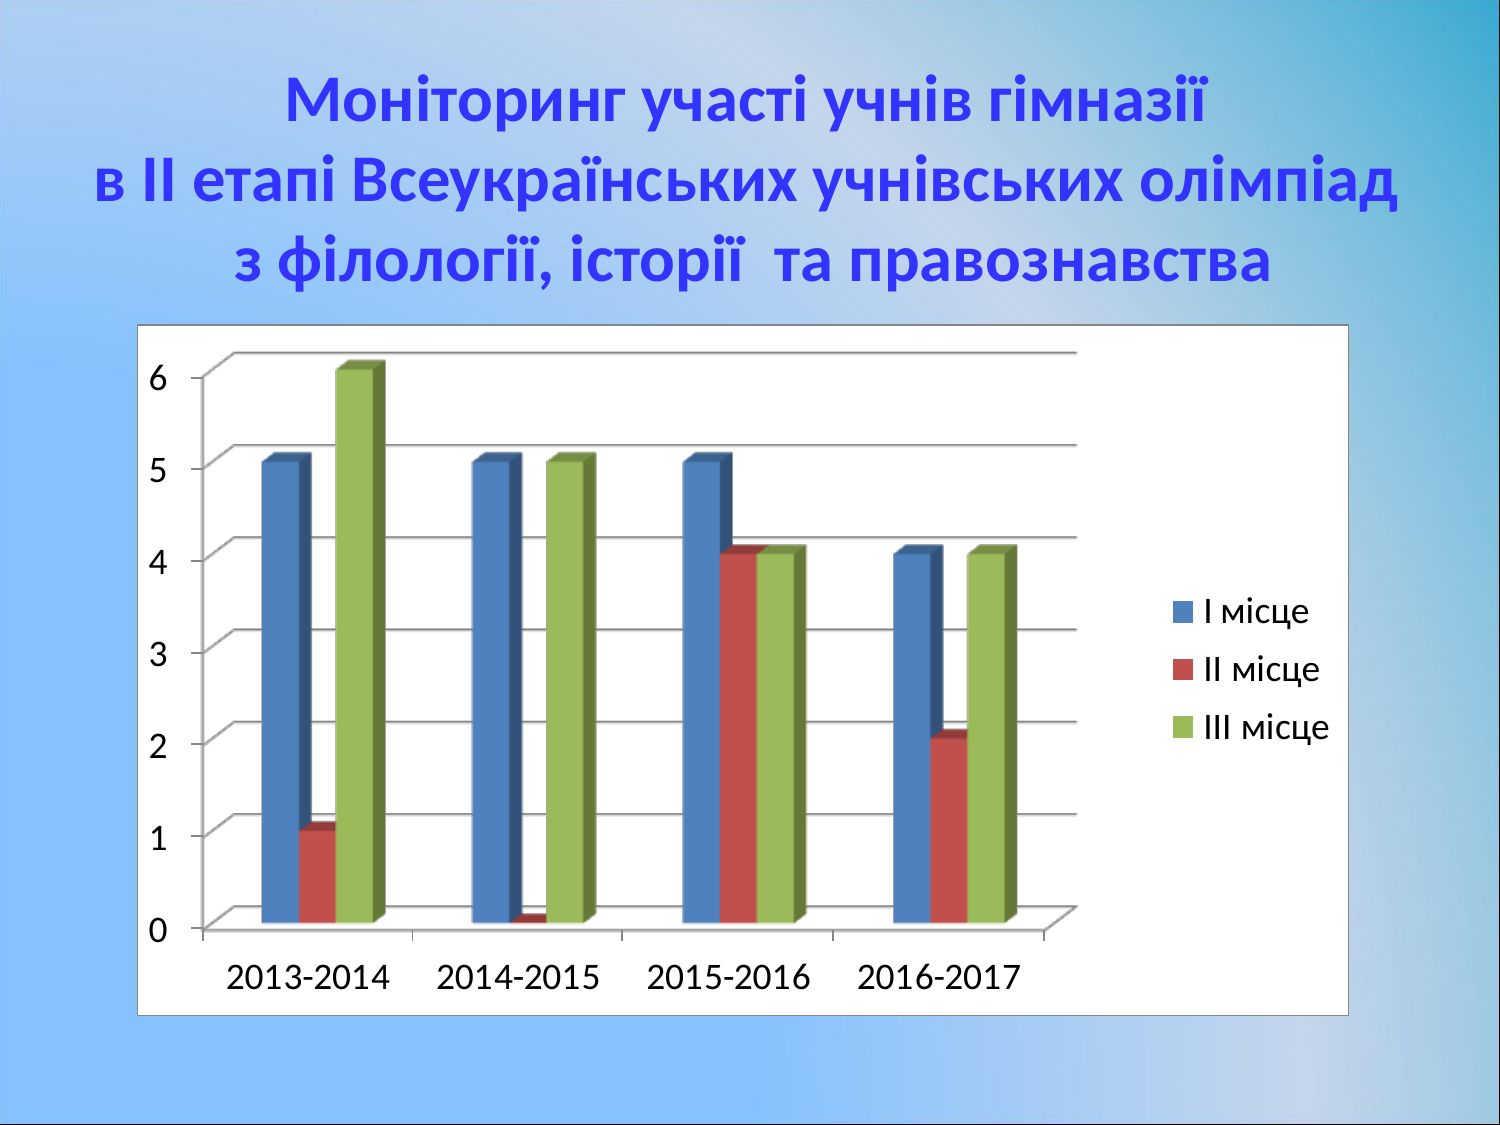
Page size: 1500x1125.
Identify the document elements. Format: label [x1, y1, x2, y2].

text_box [128, 316, 1356, 1023]
picture [0, 0, 1500, 1125]
